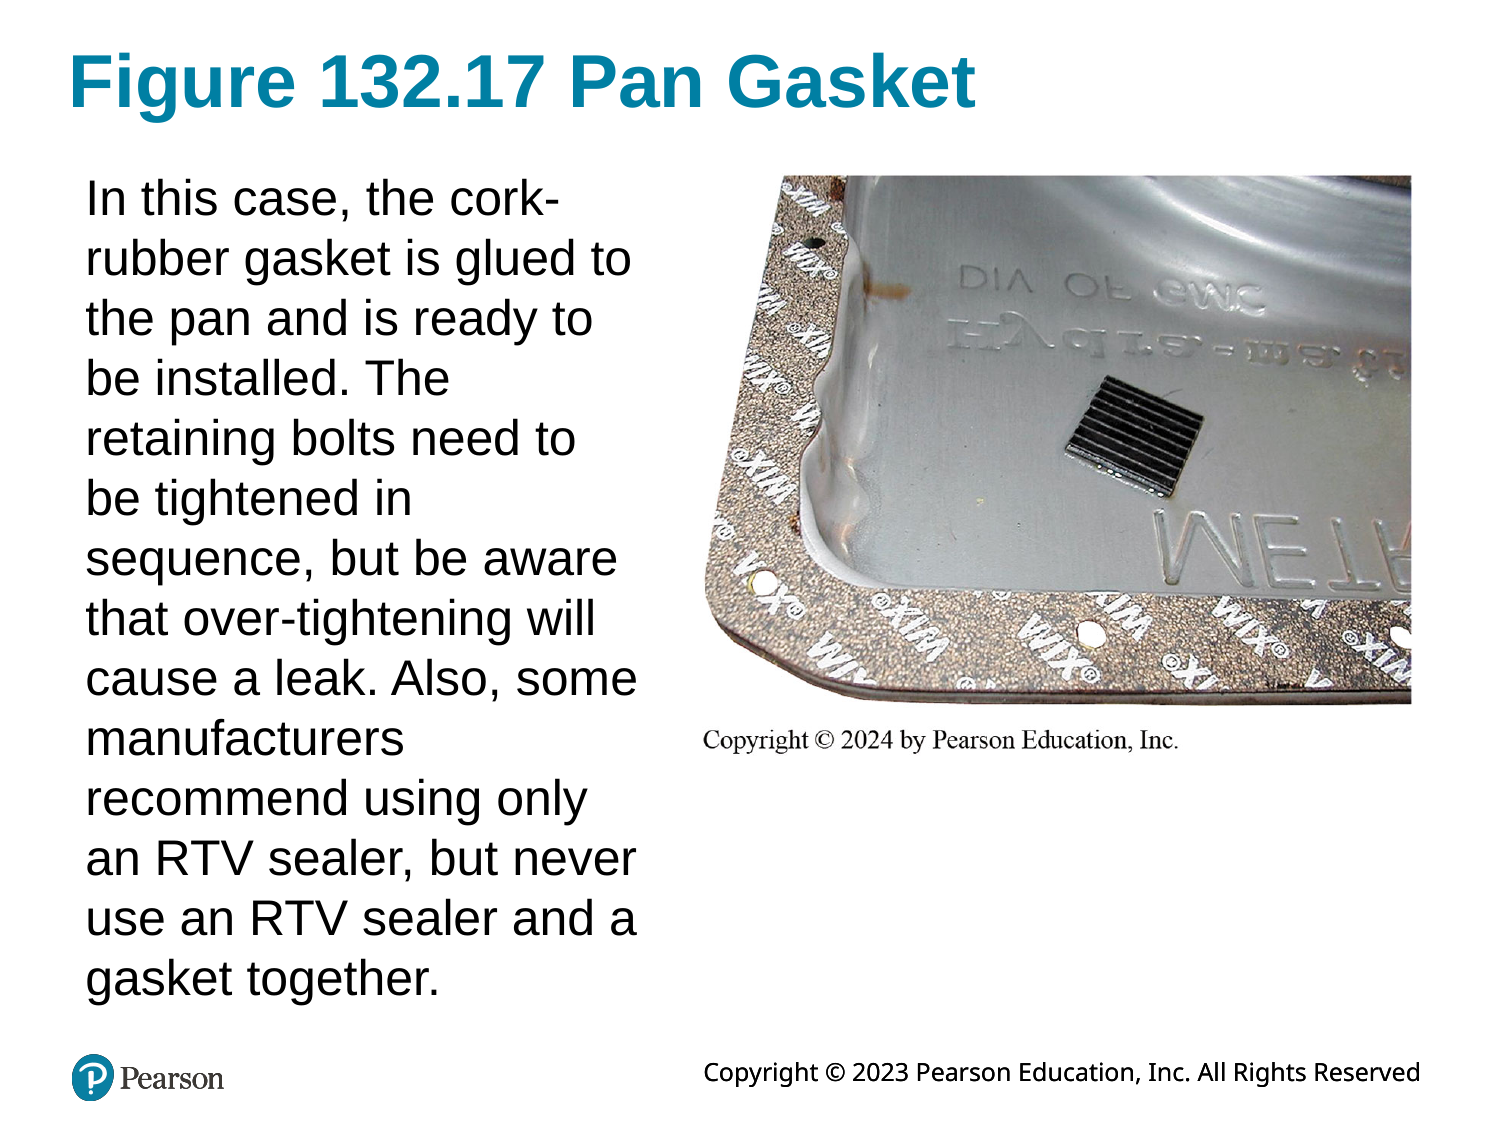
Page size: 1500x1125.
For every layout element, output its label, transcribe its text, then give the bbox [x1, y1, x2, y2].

picture [72, 1054, 87, 1070]
picture [80, 1063, 106, 1088]
list In this case, the cork-rubber gasket is glued to the pan and is ready to be installed. The retaining bolts need to be tightened in sequence, but be aware that over-tightening will cause a leak. Also, some manufacturers recommend using only an RTV sealer, but never use an RTV sealer and a gasket together. [68, 157, 642, 1021]
title Figure 132.17 Pan Gasket [68, 24, 1418, 131]
picture [72, 1088, 83, 1101]
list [702, 173, 1413, 757]
picture [98, 1054, 224, 1101]
